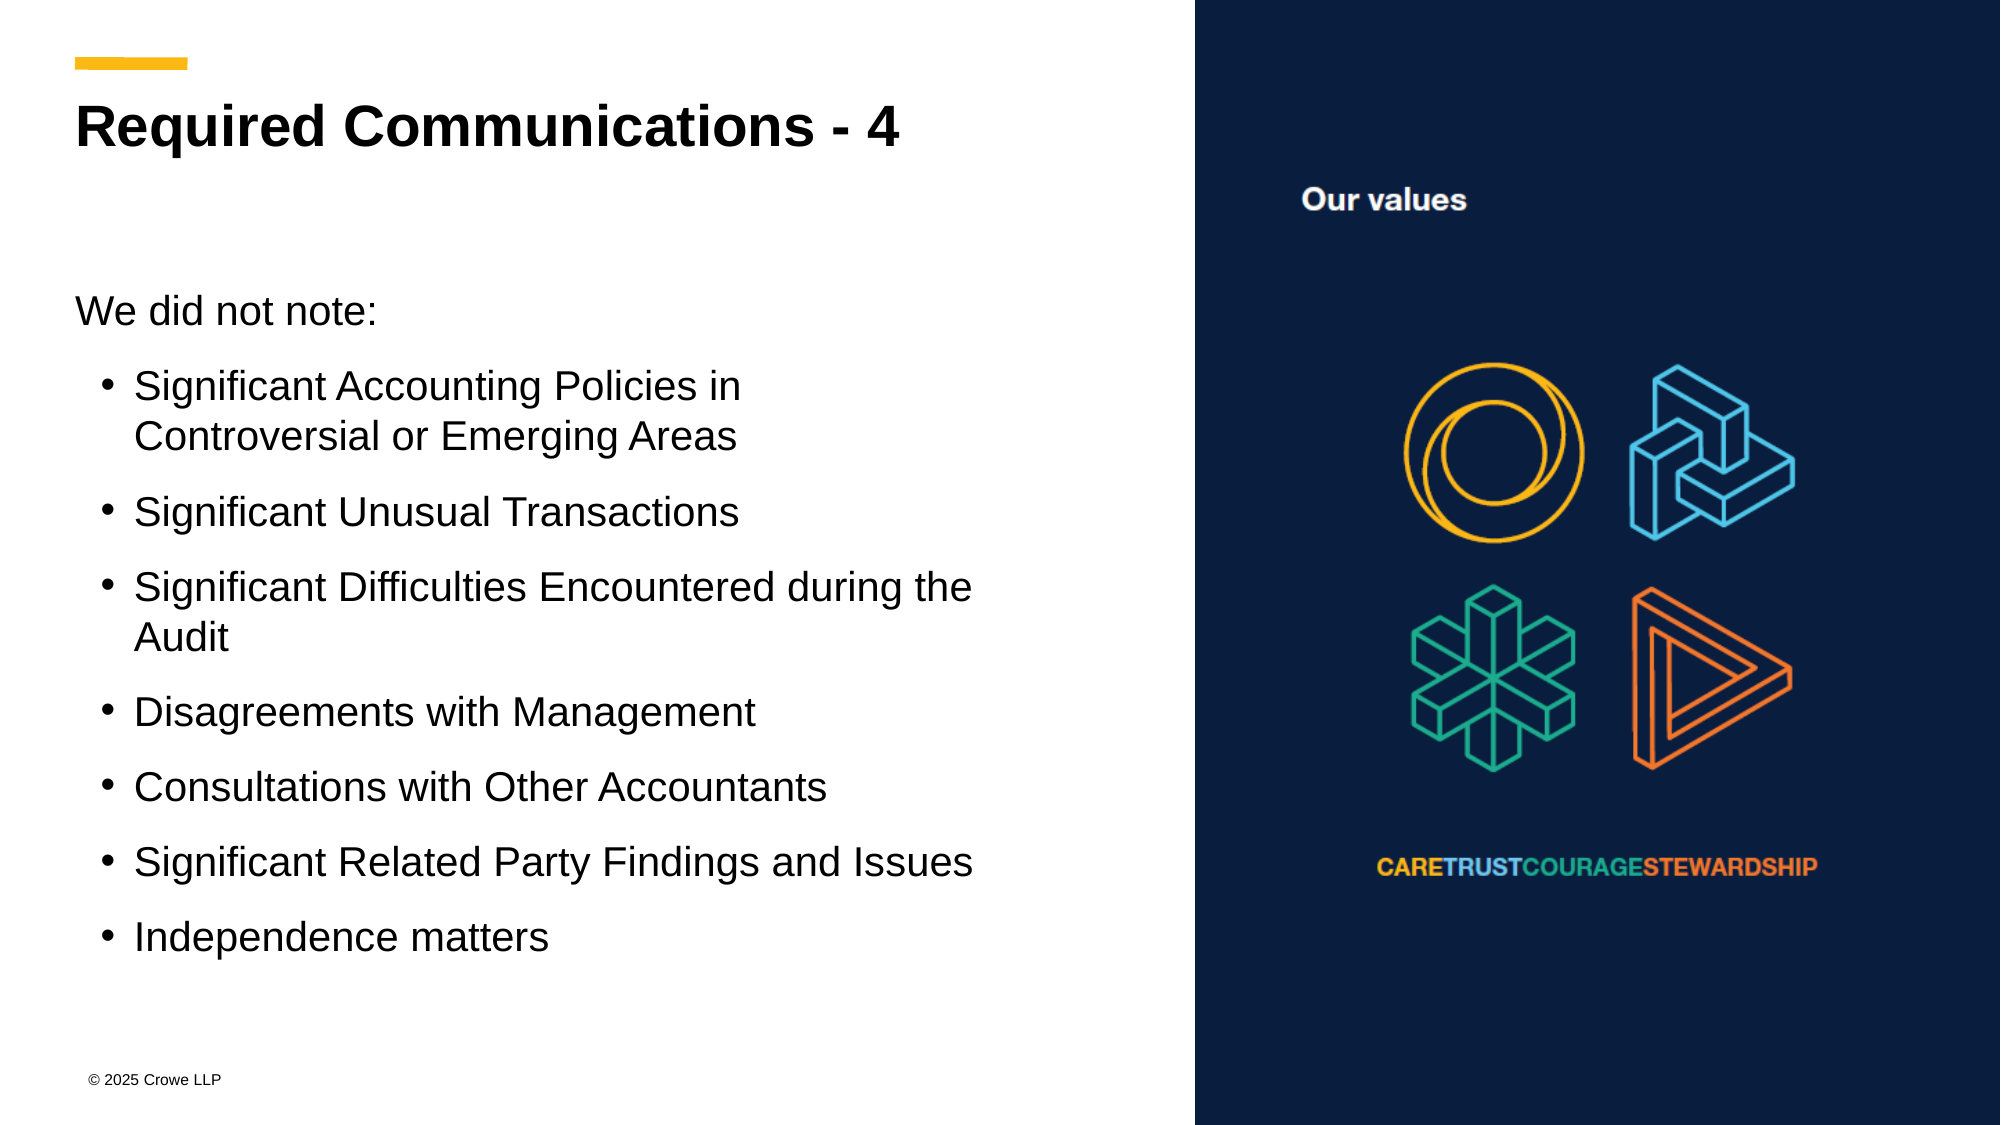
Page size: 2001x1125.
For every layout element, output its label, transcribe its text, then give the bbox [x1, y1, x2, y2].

picture [1195, 0, 2000, 1125]
title Required Communications - 4 [75, 88, 1190, 180]
list We did not note: Significant Accounting Policies in Controversial or Emerging Areas Significant Unusual Transactions Significant Difficulties Encountered during the Audit Disagreements with Management Consultations with Other Accountants Significant Related Party Findings and Issues Independence matters [75, 283, 979, 1037]
